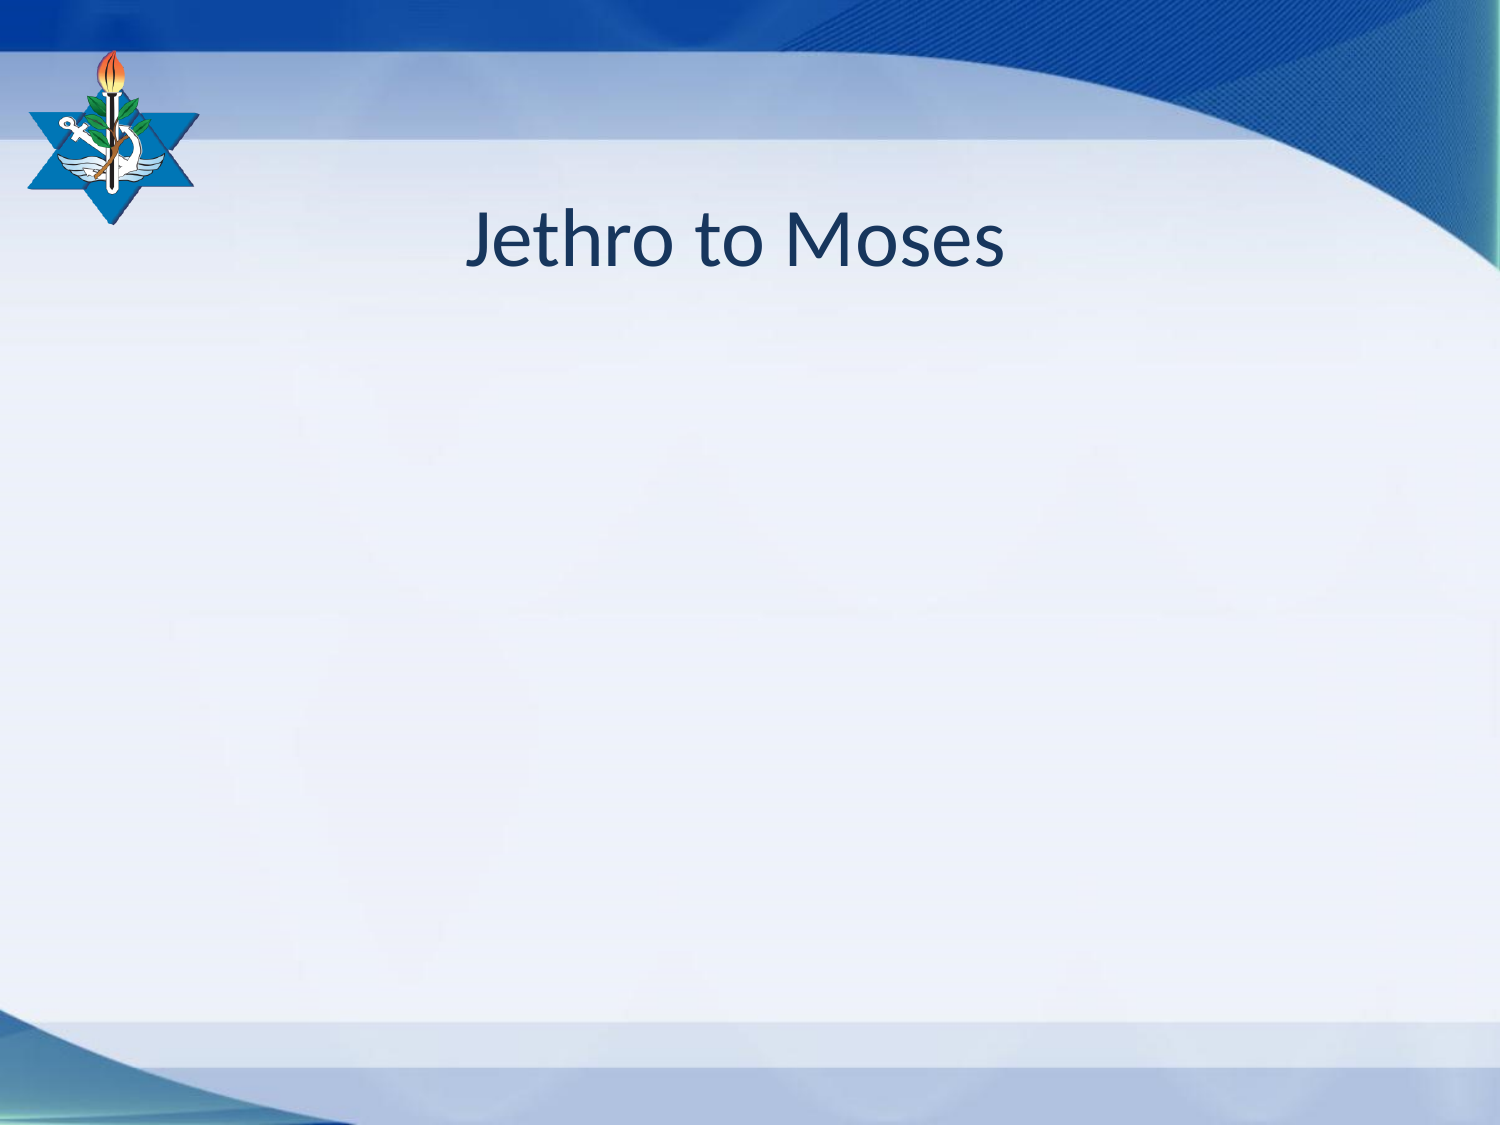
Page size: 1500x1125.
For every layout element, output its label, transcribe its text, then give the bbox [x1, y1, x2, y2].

text_box Jethro to Moses [260, 175, 1211, 290]
picture [0, 0, 1500, 1125]
